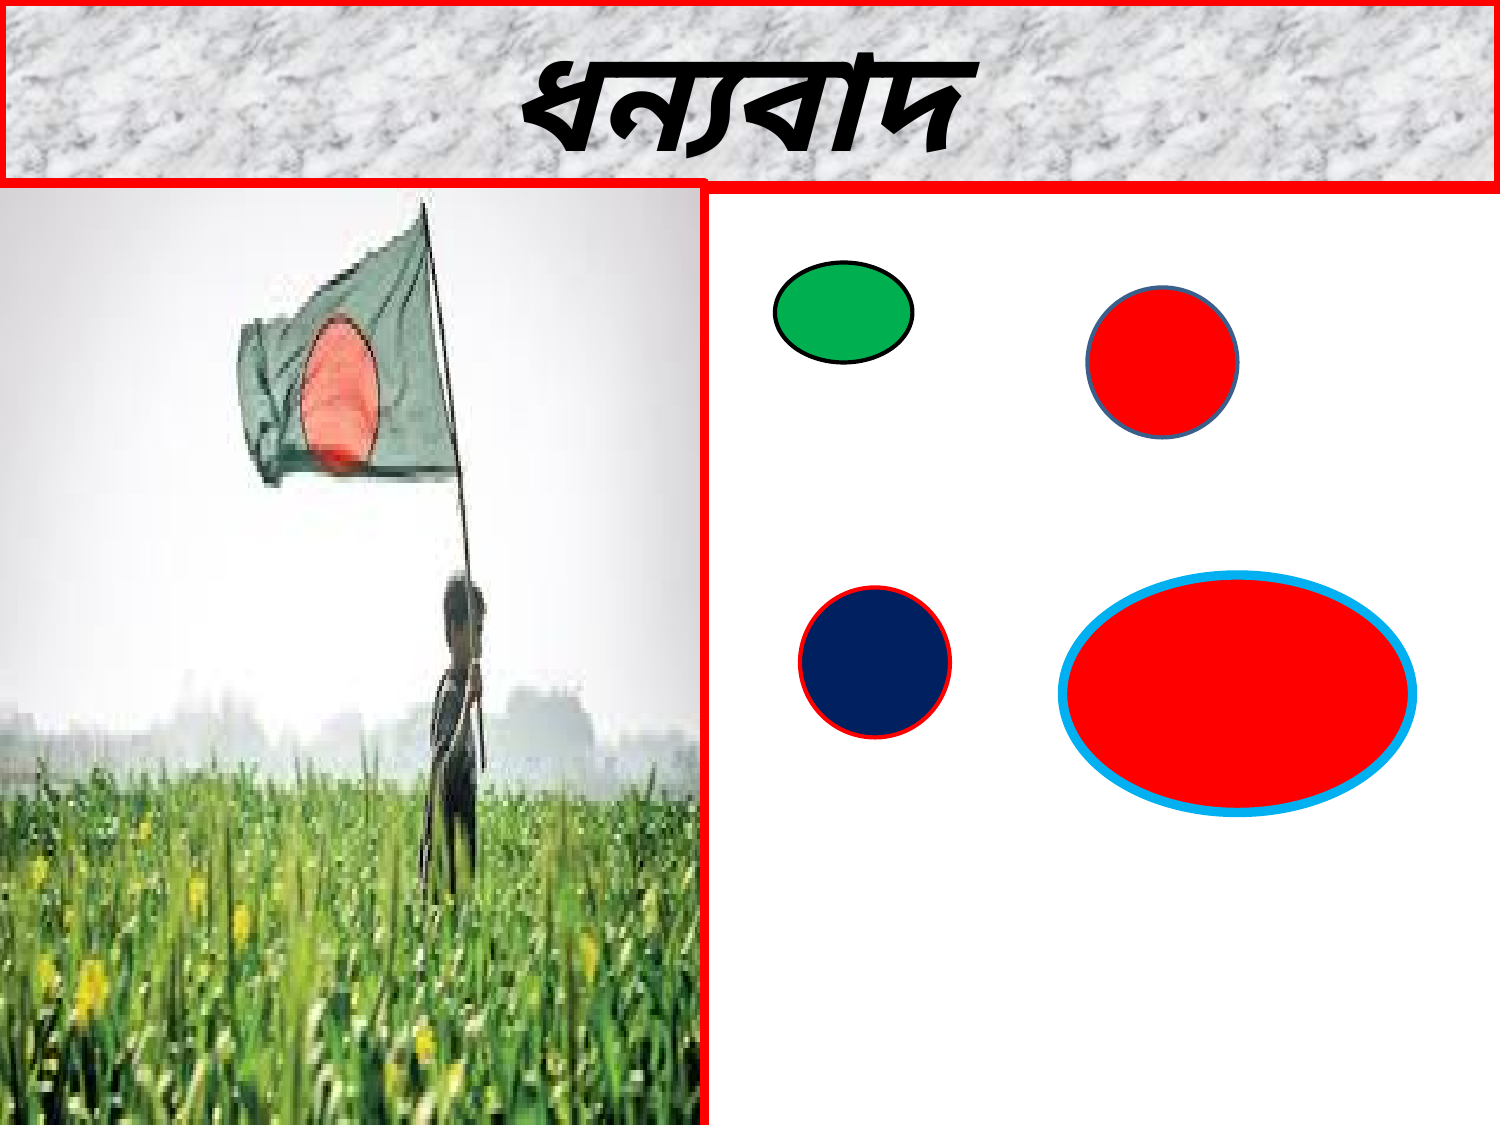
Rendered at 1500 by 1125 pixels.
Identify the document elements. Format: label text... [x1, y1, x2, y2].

text_box [1060, 572, 1415, 815]
text_box [797, 585, 953, 740]
text_box [1085, 285, 1240, 440]
title ধন্যবাদ [0, 0, 1500, 188]
text_box [772, 260, 915, 365]
picture [0, 187, 701, 1125]
